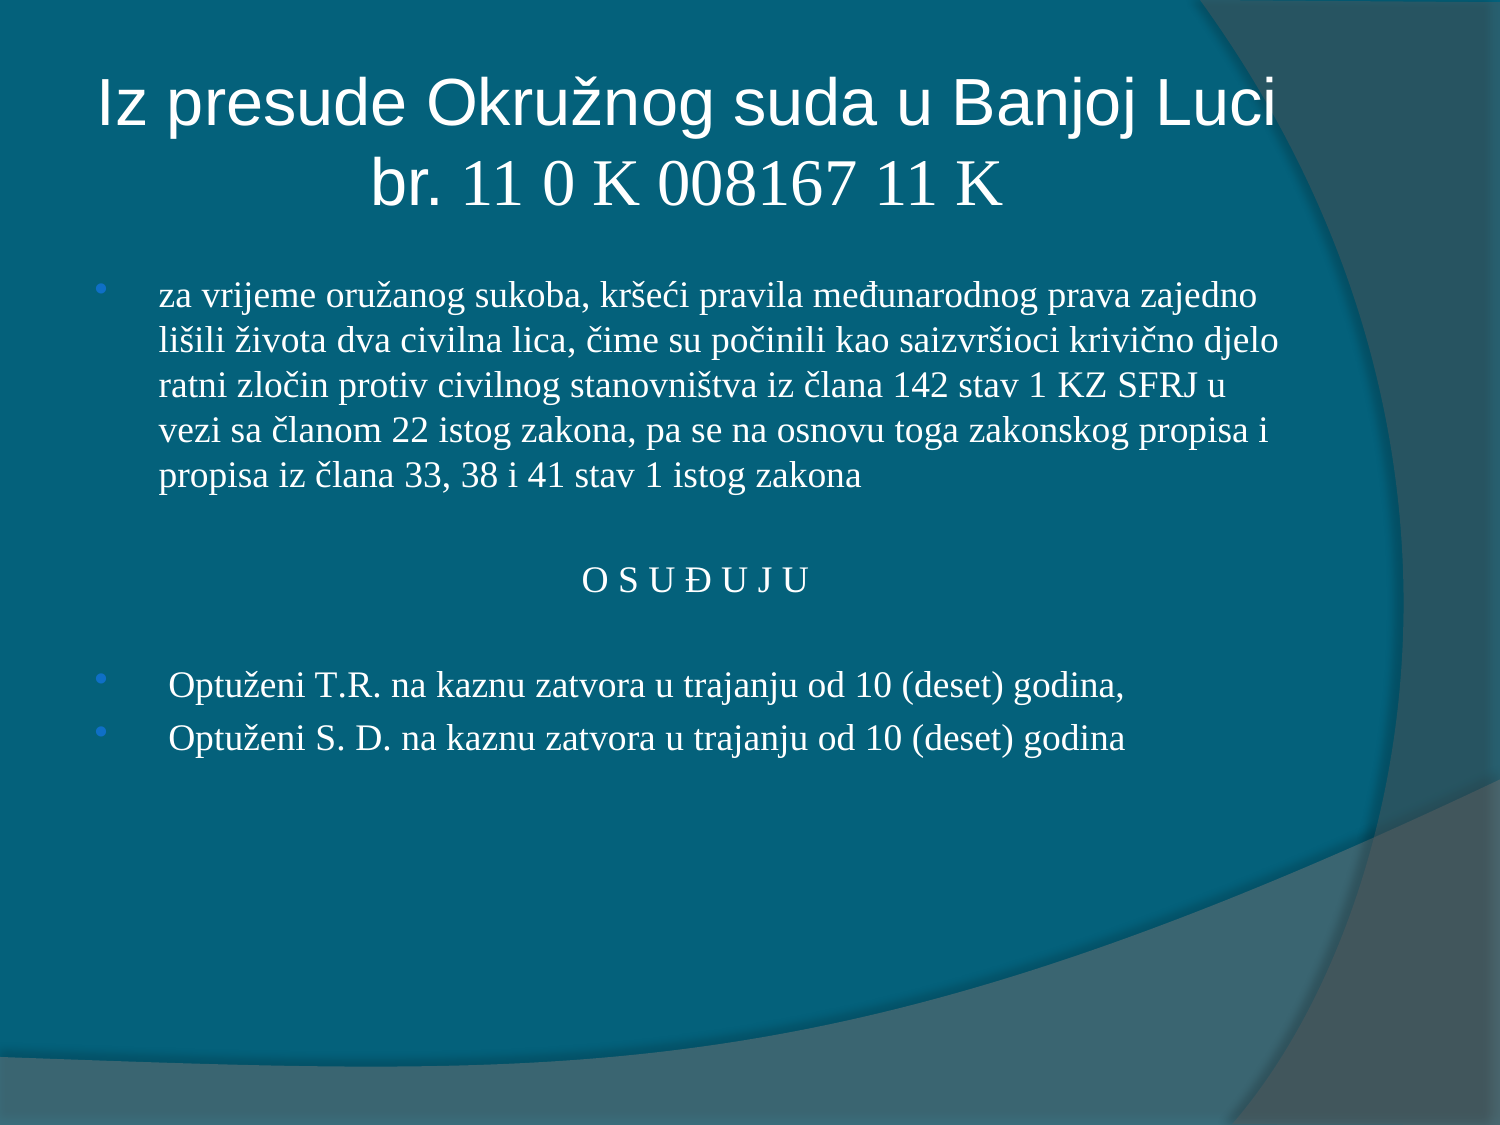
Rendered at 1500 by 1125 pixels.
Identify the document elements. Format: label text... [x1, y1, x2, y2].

list za vrijeme oružanog sukoba, kršeći pravila međunarodnog prava zajedno lišili života dva civilna lica, čime su počinili kao saizvršioci krivično djelo ratni zločin protiv civilnog stanovništva iz člana 142 stav 1 KZ SFRJ u vezi sa članom 22 istog zakona, pa se na osnovu toga zakonskog propisa i propisa iz člana 33, 38 i 41 stav 1 istog zakona O S U Đ U J U Optuženi T.R. na kaznu zatvora u trajanju od 10 (deset) godina, Optuženi S. D. na kaznu zatvora u trajanju od 10 (deset) godina [75, 262, 1300, 1005]
title Iz presude Okružnog suda u Banjoj Luci br. 11 0 K 008167 11 K [75, 45, 1300, 233]
